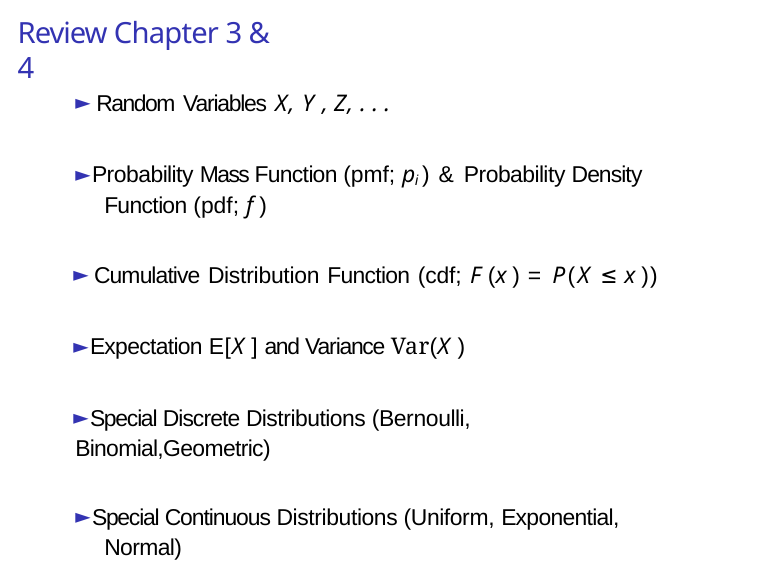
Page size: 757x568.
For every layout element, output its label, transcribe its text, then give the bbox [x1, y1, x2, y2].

text_box ► Random Variables X, Y , Z, . . . ► Probability Mass Function (pmf; pi ) & Probability Density Function (pdf; f ) ► Cumulative Distribution Function (cdf; F (x ) = P(X ≤ x )) ► Expectation E[X ] and Variance Var(X ) ► Special Discrete Distributions (Bernoulli, Binomial,Geometric) ► Special Continuous Distributions (Uniform, Exponential, Normal) [73, 75, 696, 561]
title Review Chapter 3 & 4 [15, 11, 292, 110]
